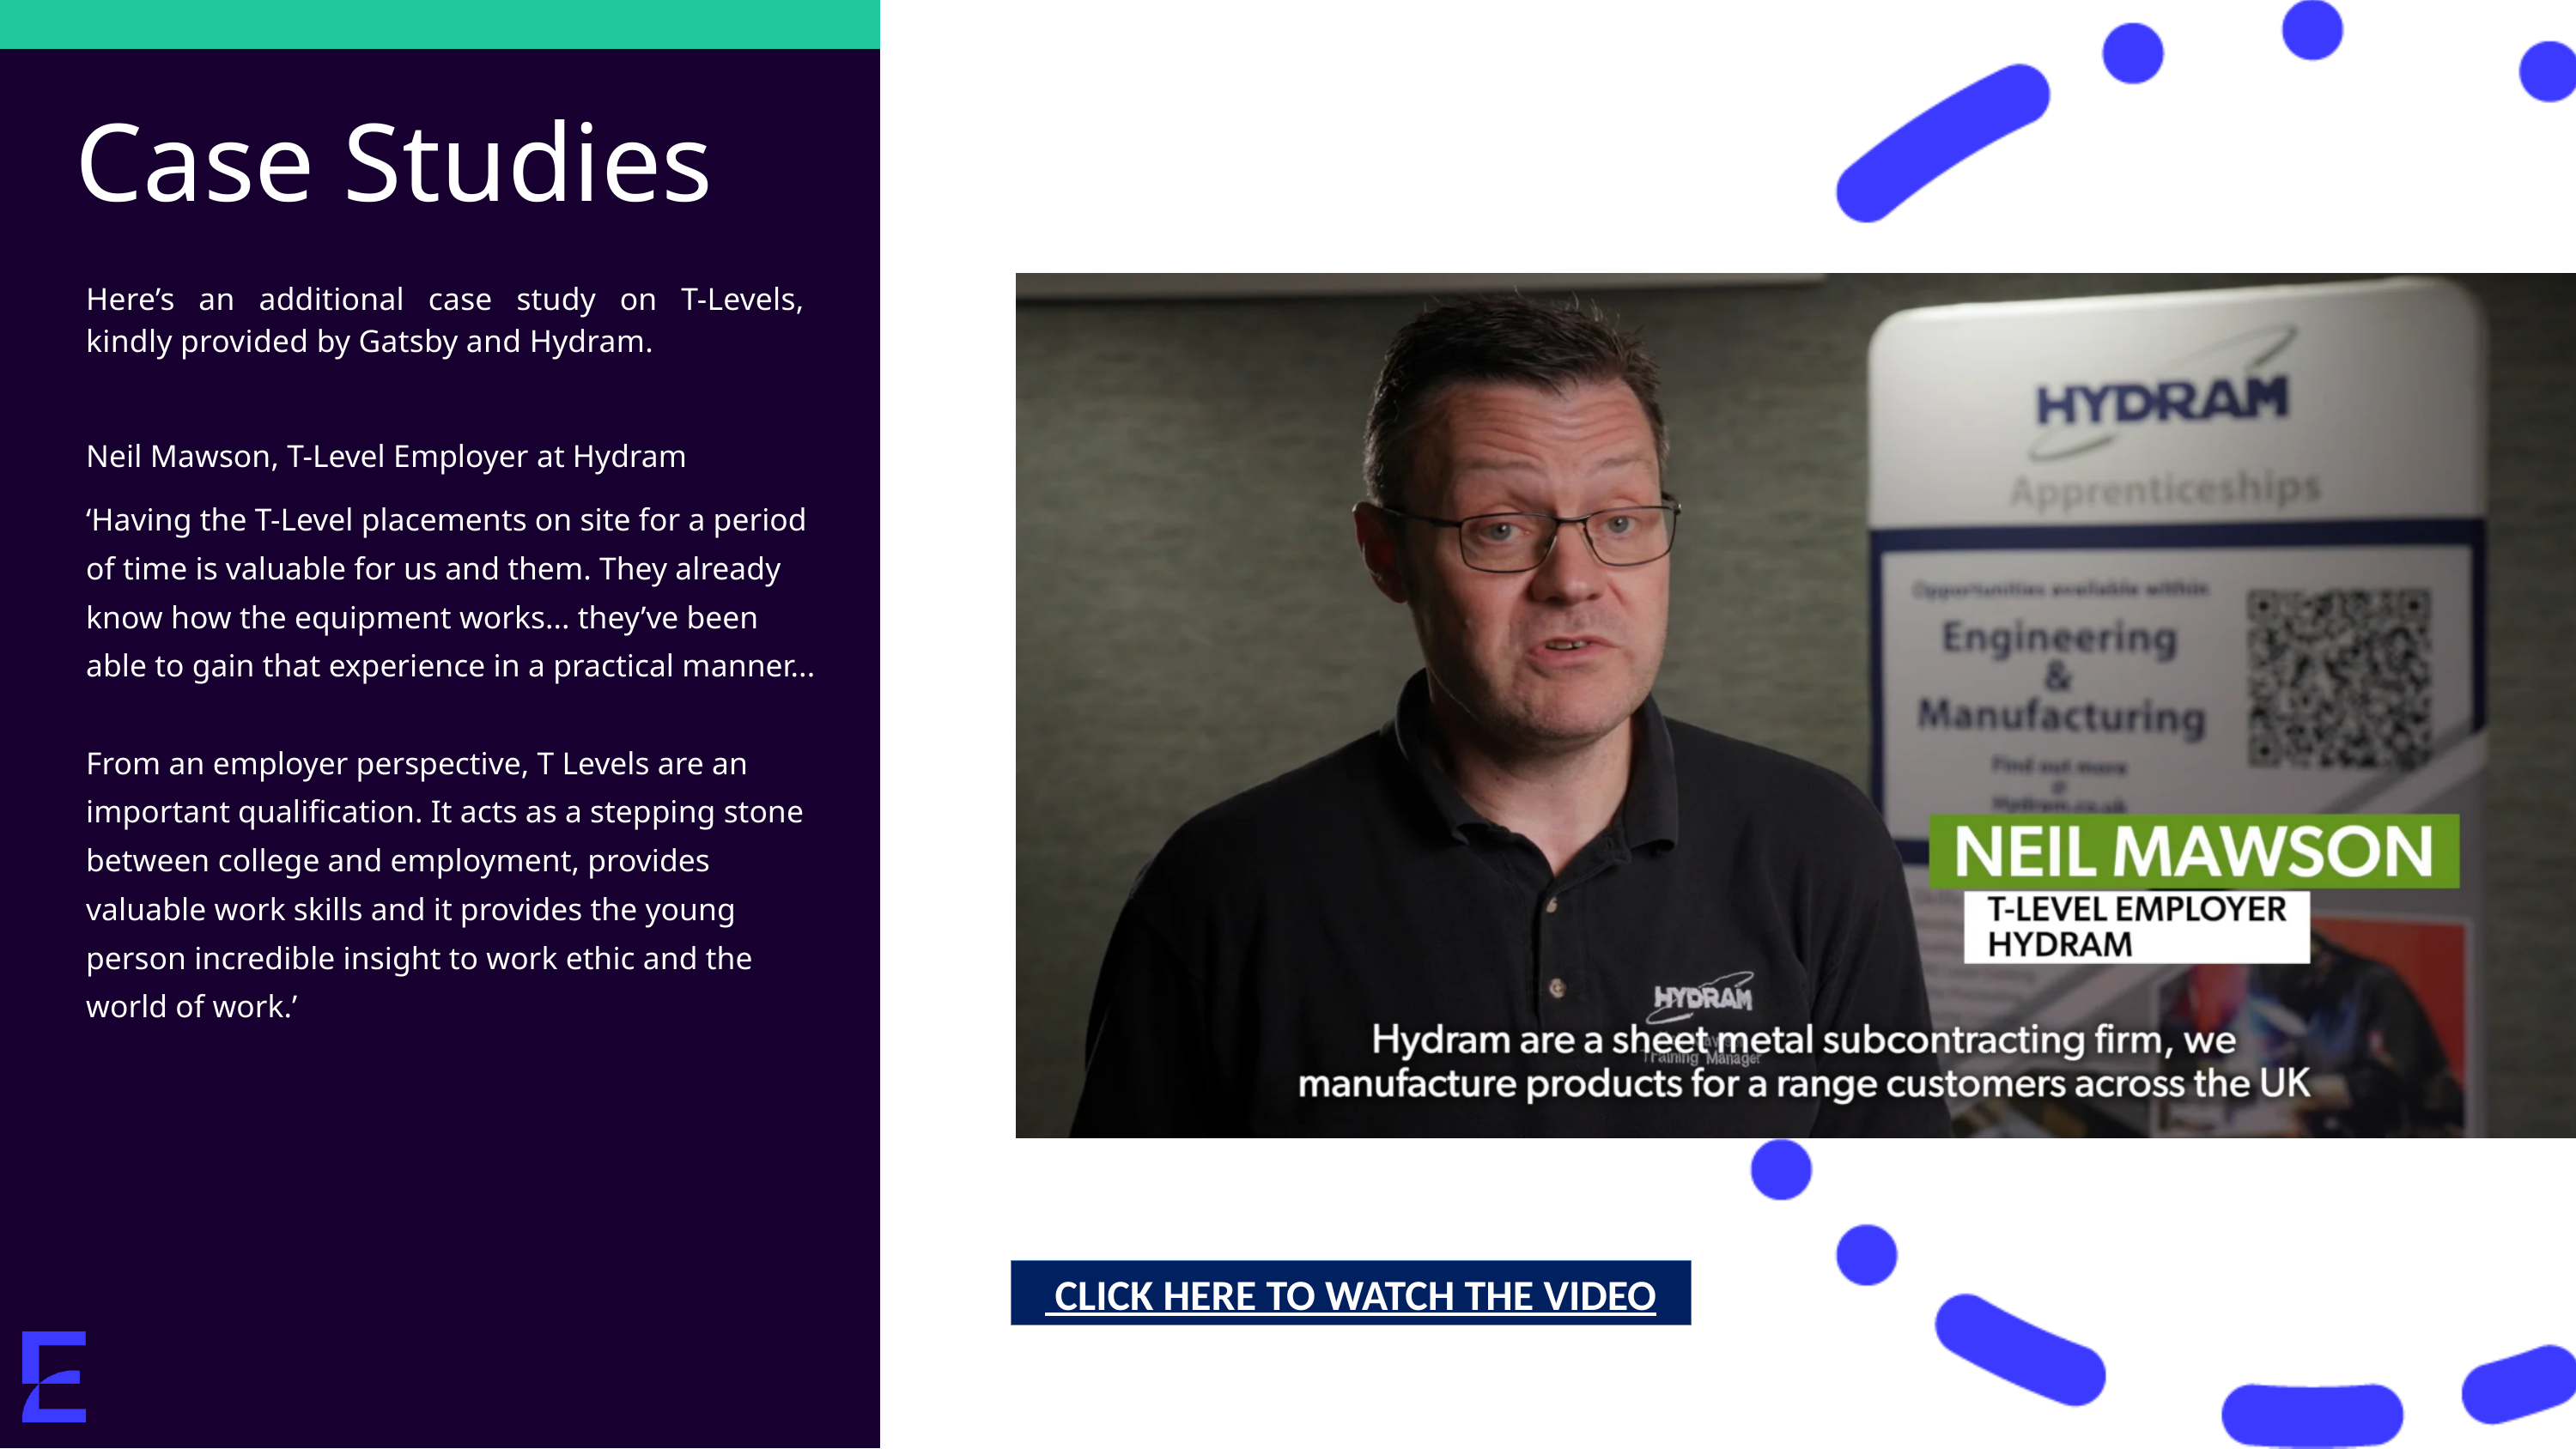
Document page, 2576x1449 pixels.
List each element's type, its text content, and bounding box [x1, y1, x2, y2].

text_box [0, 0, 881, 1449]
picture [1016, 273, 2576, 1138]
text_box CLICK HERE TO WATCH THE VIDEO [1011, 1260, 1692, 1325]
text_box [1589, 1146, 2576, 1449]
text_box [1589, 0, 2576, 271]
